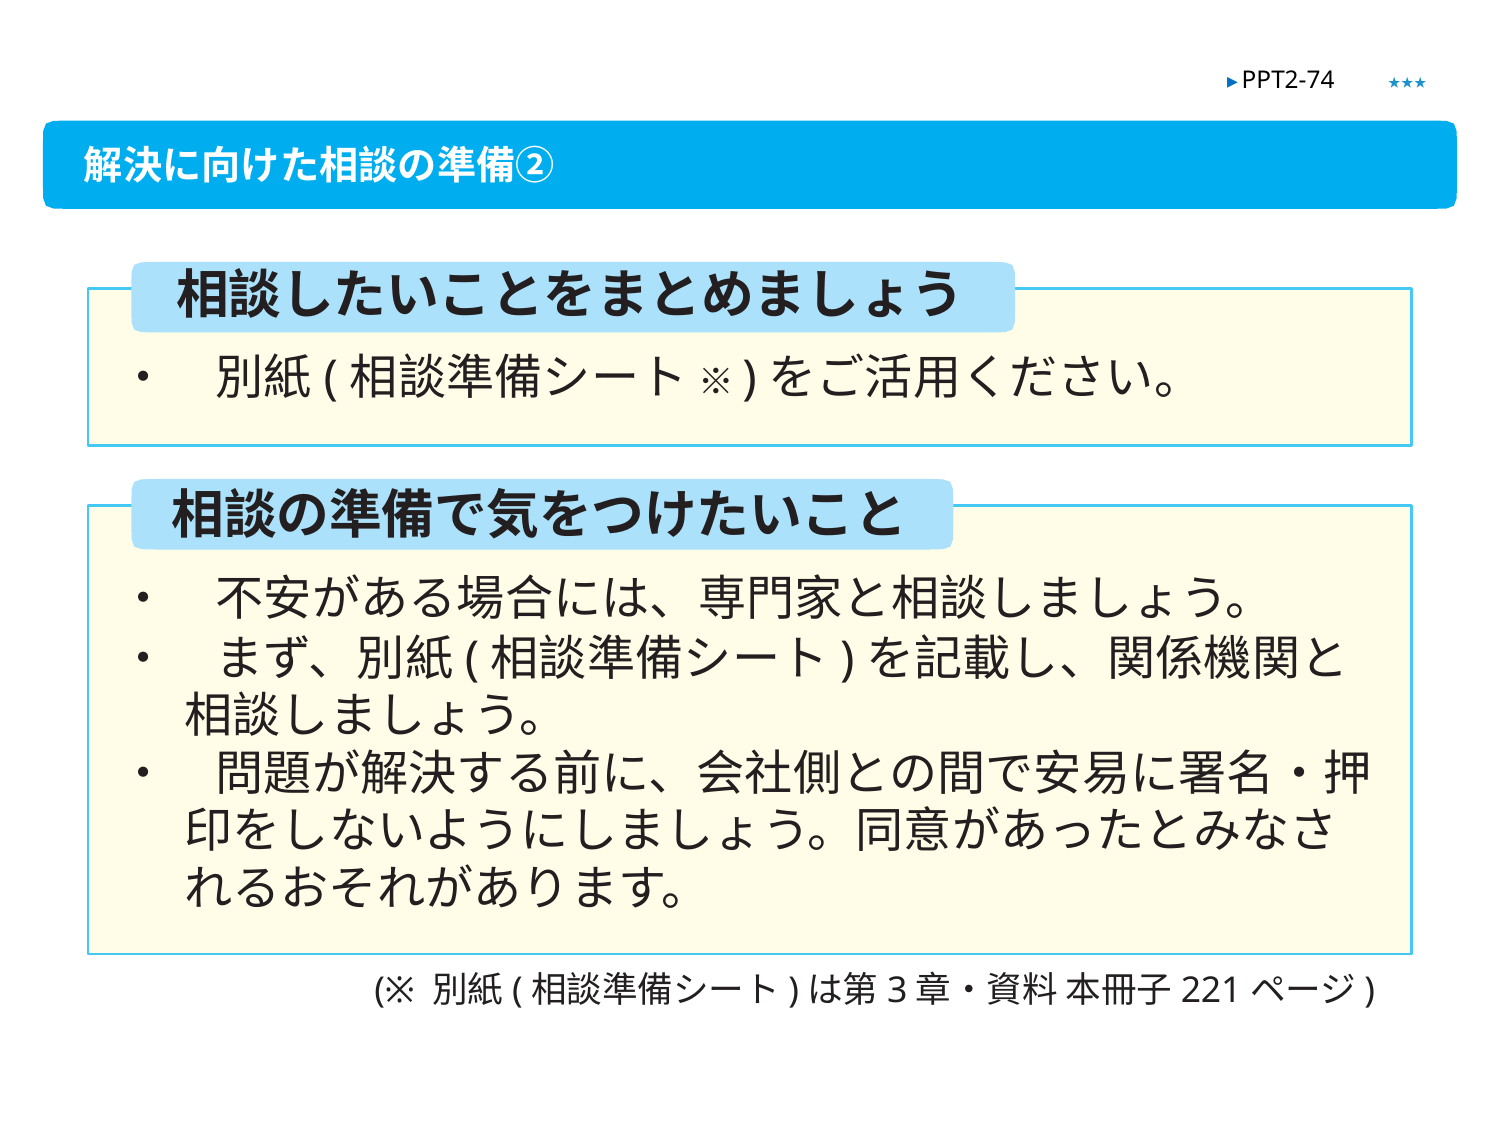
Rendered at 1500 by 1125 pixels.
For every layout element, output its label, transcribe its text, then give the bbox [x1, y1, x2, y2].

text_box [42, 120, 1458, 209]
text_box ▶ PPT2-74 [1225, 61, 1373, 94]
text_box 相談の準備で気をつけたいこと ・ 不安がある場合には、専門家と相談しましょう。 ・ まず、別紙(相談準備シート)を記載し、関係機関と相談しましょう。 ・ 問題が解決する前に、会社側との間で安易に署名・押印をしないようにしましょう。同意があったとみなされるおそれがあります。 [117, 456, 1433, 915]
text_box [88, 288, 1412, 446]
text_box 相談したいことをまとめましょう ・ 別紙(相談準備シート ※)をご活用ください。 [117, 236, 1458, 404]
text_box [88, 505, 1412, 942]
text_box (※ 別紙(相談準備シート)は第3章・資料 本冊子221ページ) [85, 942, 1469, 1010]
text_box ★★★ [1373, 59, 1442, 100]
text_box 解決に向けた相談の準備② [82, 138, 667, 188]
